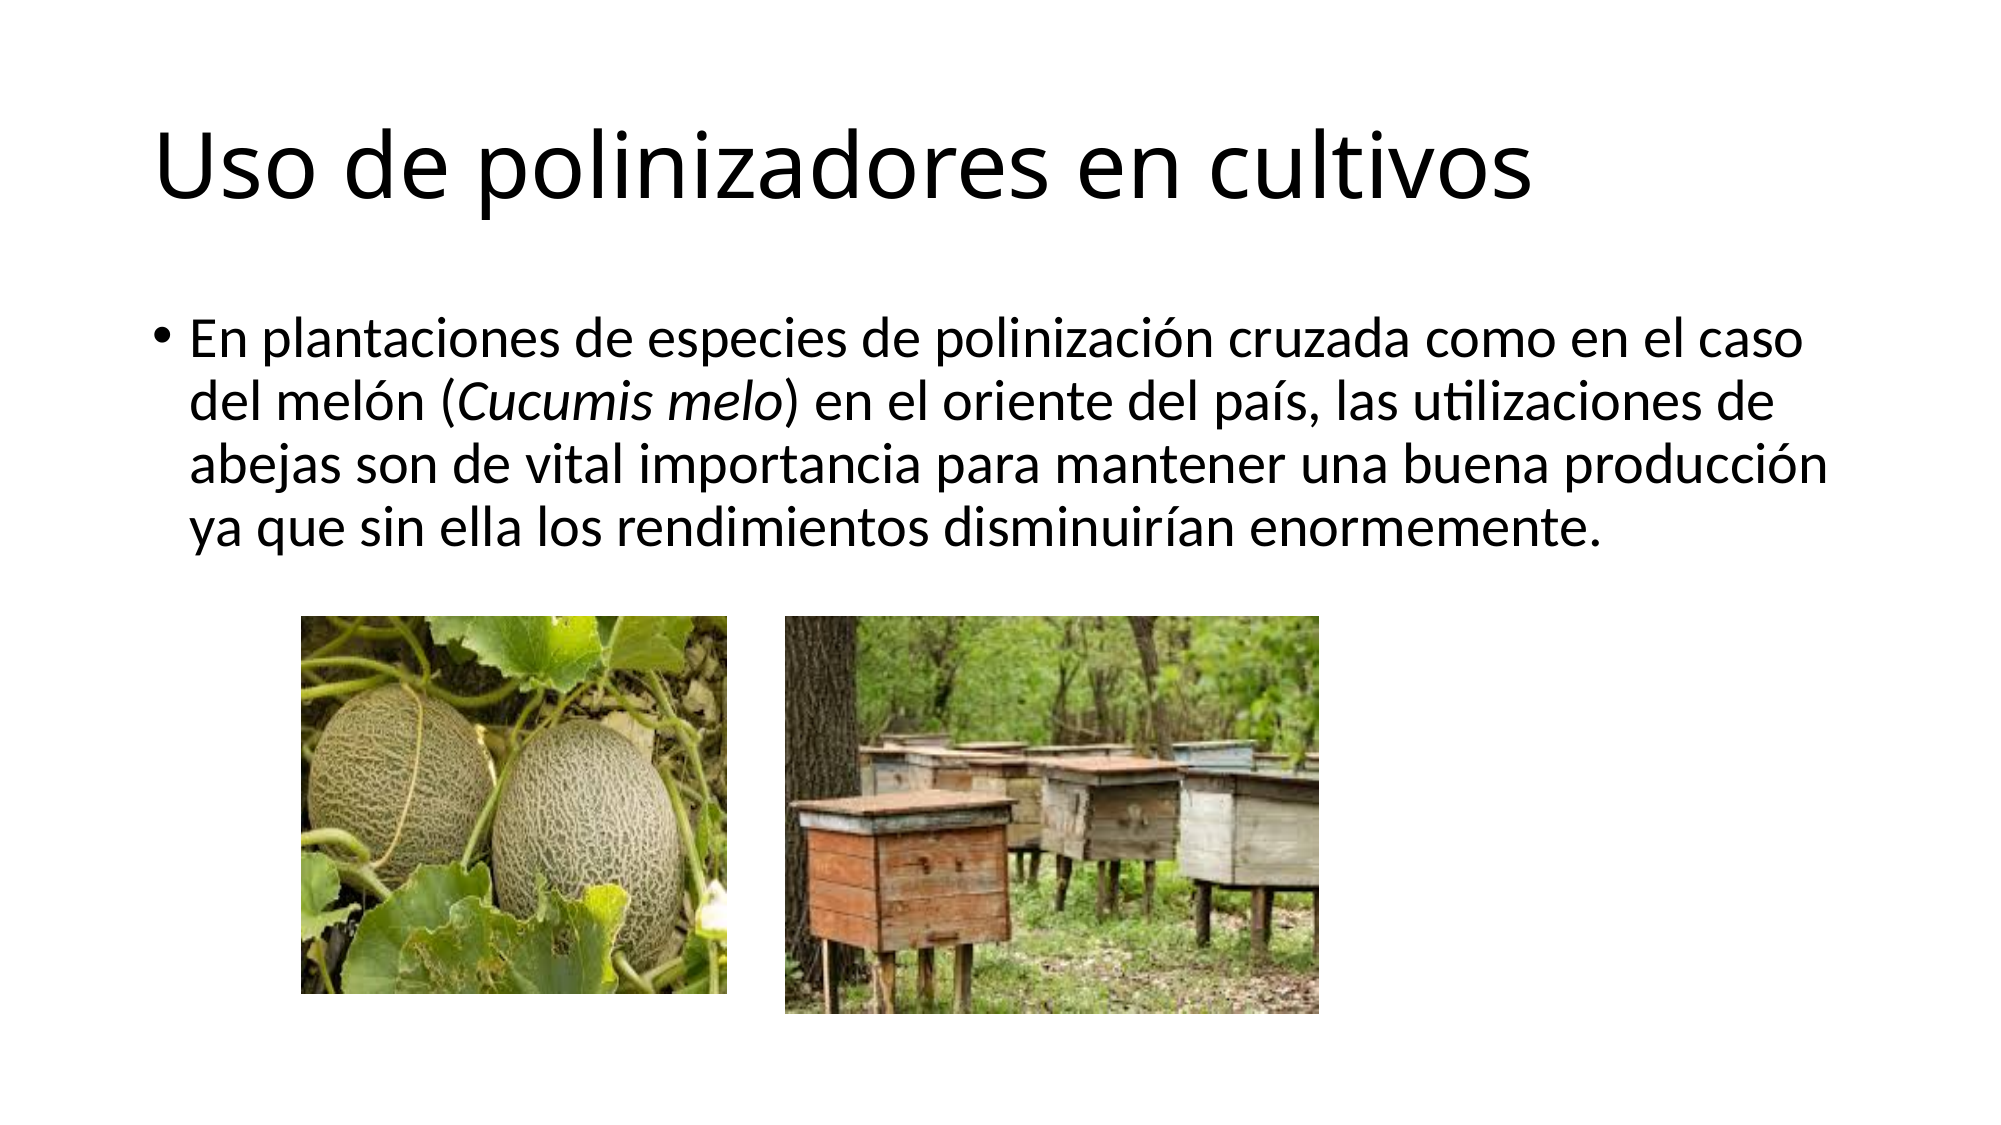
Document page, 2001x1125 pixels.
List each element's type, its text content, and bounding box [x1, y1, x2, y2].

picture [785, 616, 1319, 1014]
list En plantaciones de especies de polinización cruzada como en el caso del melón (Cucumis melo) en el oriente del país, las utilizaciones de abejas son de vital importancia para mantener una buena producción ya que sin ella los rendimientos disminuirían enormemente. [137, 299, 1863, 1014]
title Uso de polinizadores en cultivos [137, 59, 1863, 278]
picture [301, 616, 727, 994]
